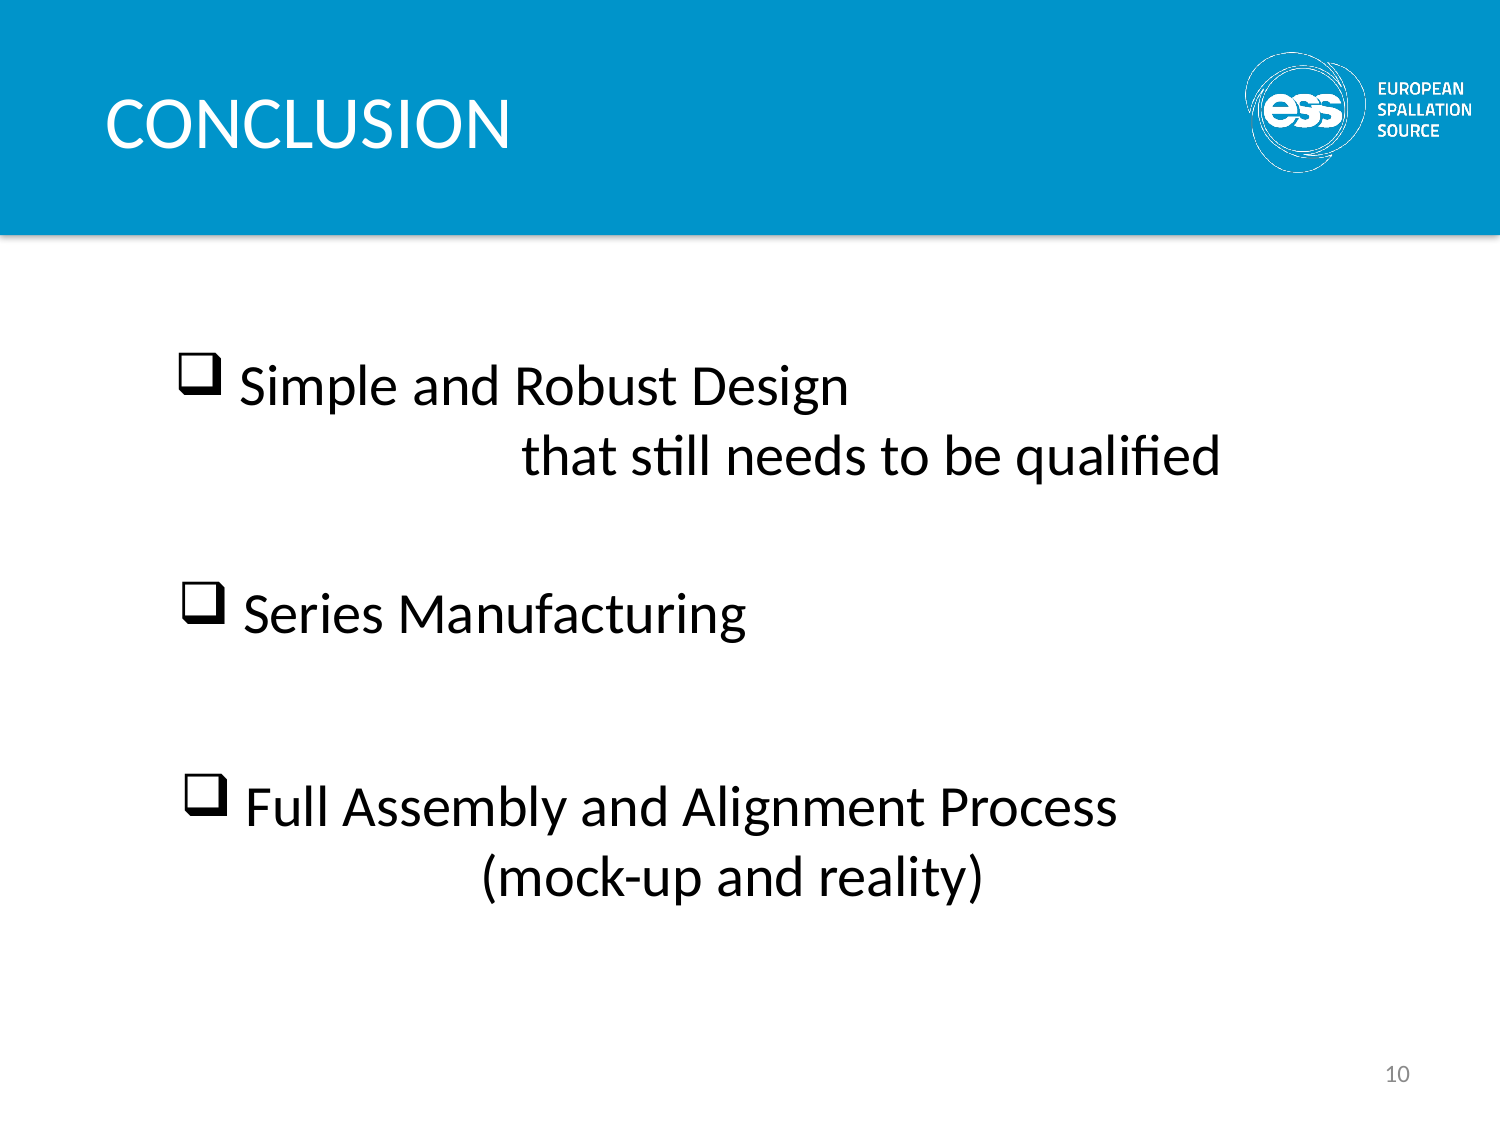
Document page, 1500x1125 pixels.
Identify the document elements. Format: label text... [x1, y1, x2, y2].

slide_number 10 [1074, 1042, 1425, 1103]
picture [1432, 125, 1438, 136]
text_box Simple and Robust Design that still needs to be qualified [159, 339, 1353, 495]
picture [1418, 104, 1423, 115]
picture [1443, 86, 1450, 93]
picture [1389, 104, 1393, 115]
picture [1422, 125, 1428, 134]
picture [1264, 94, 1342, 127]
text_box Series Manufacturing [162, 568, 762, 653]
picture [1423, 83, 1430, 94]
picture [1398, 109, 1406, 115]
picture [1400, 83, 1407, 94]
picture [1436, 104, 1444, 115]
text_box Full Assembly and Alignment Process (mock-up and reality) [165, 760, 1148, 915]
picture [1409, 104, 1415, 115]
picture [1379, 83, 1385, 94]
text_box CONCLUSION [90, 66, 528, 172]
picture [1454, 83, 1458, 94]
